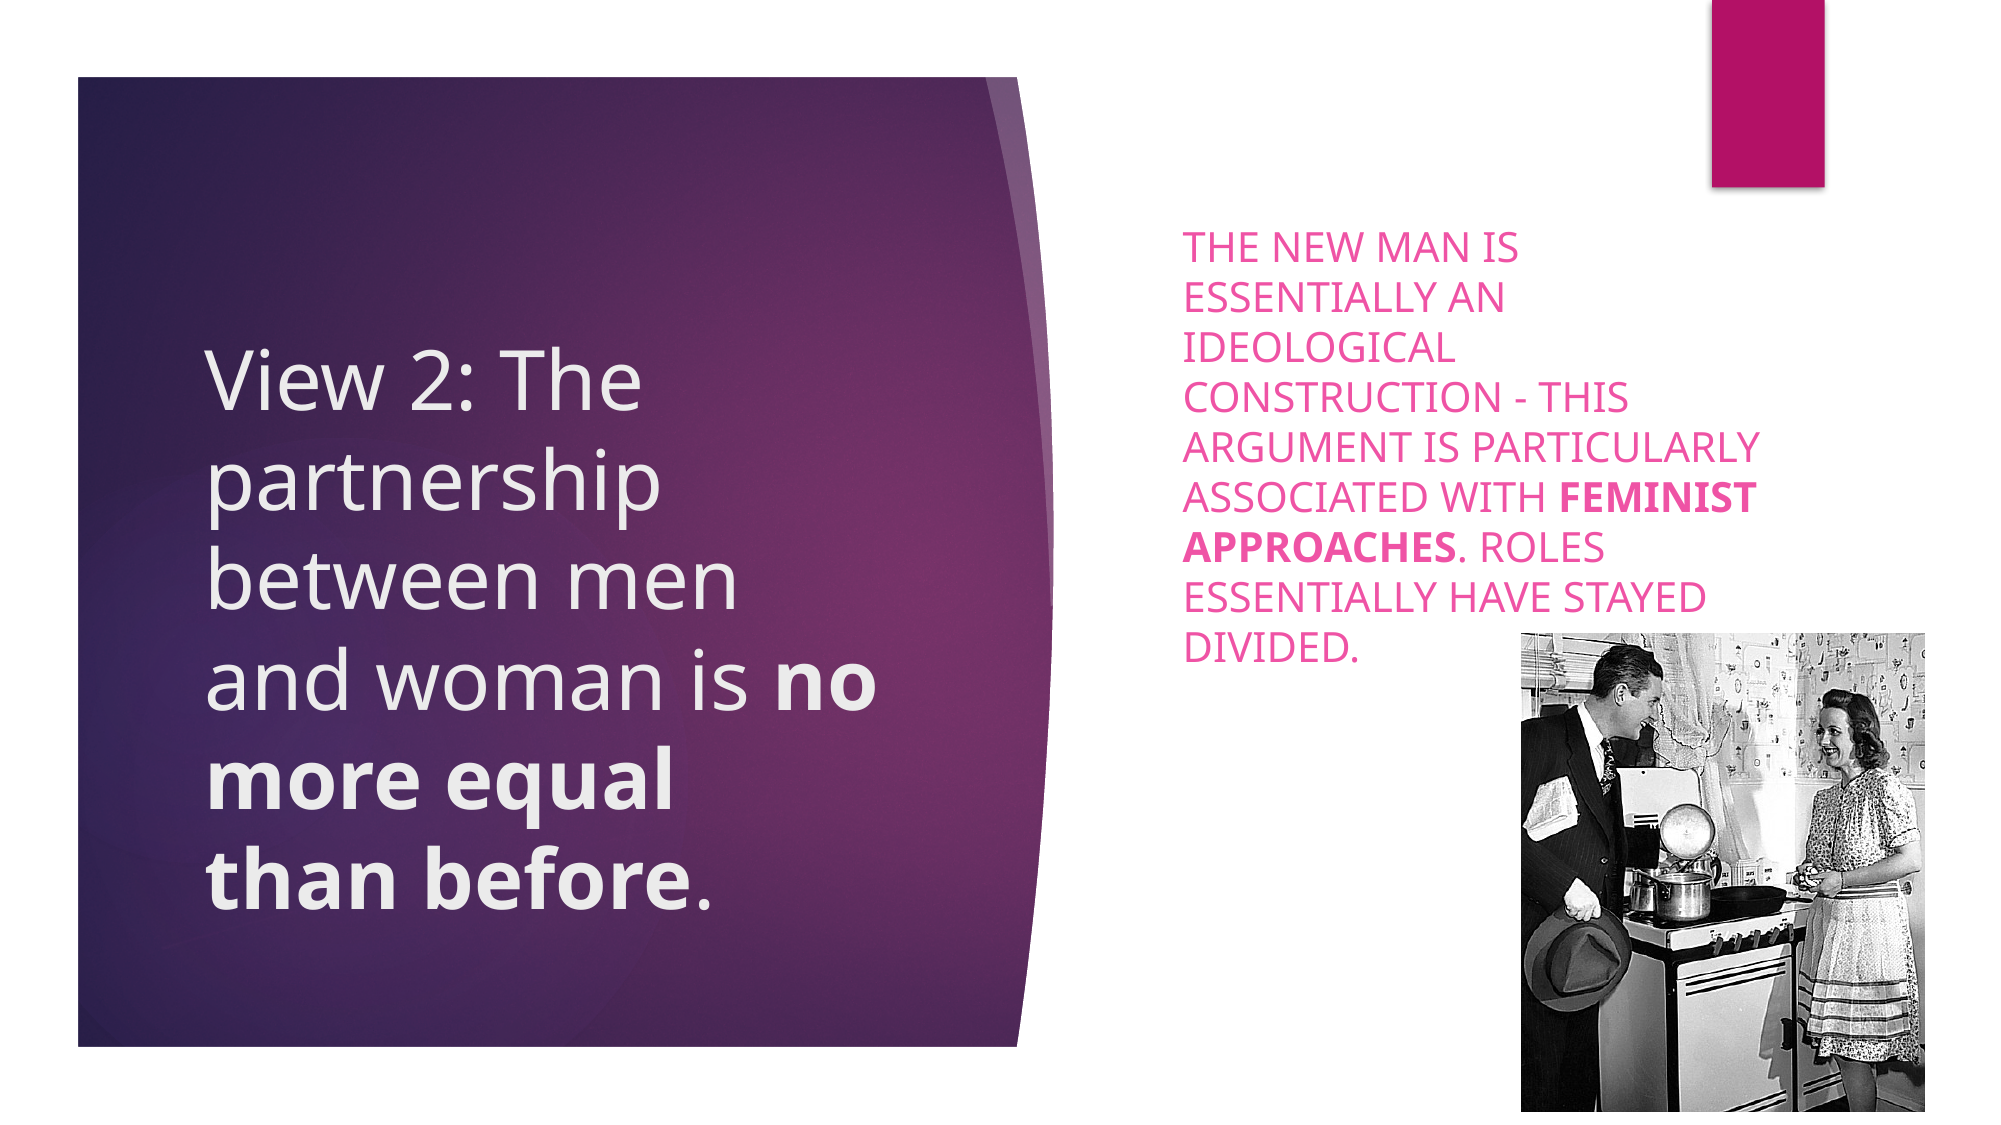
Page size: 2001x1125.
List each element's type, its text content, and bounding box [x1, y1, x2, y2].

title View 2: The partnership between men and woman is no more equal than before. [189, 439, 904, 814]
list the new man is essentially an ideological construction - this argument is particularly associated with feminist approaches. Roles essentially have stayed divided. [1167, 258, 1784, 634]
picture [1521, 633, 1925, 1112]
